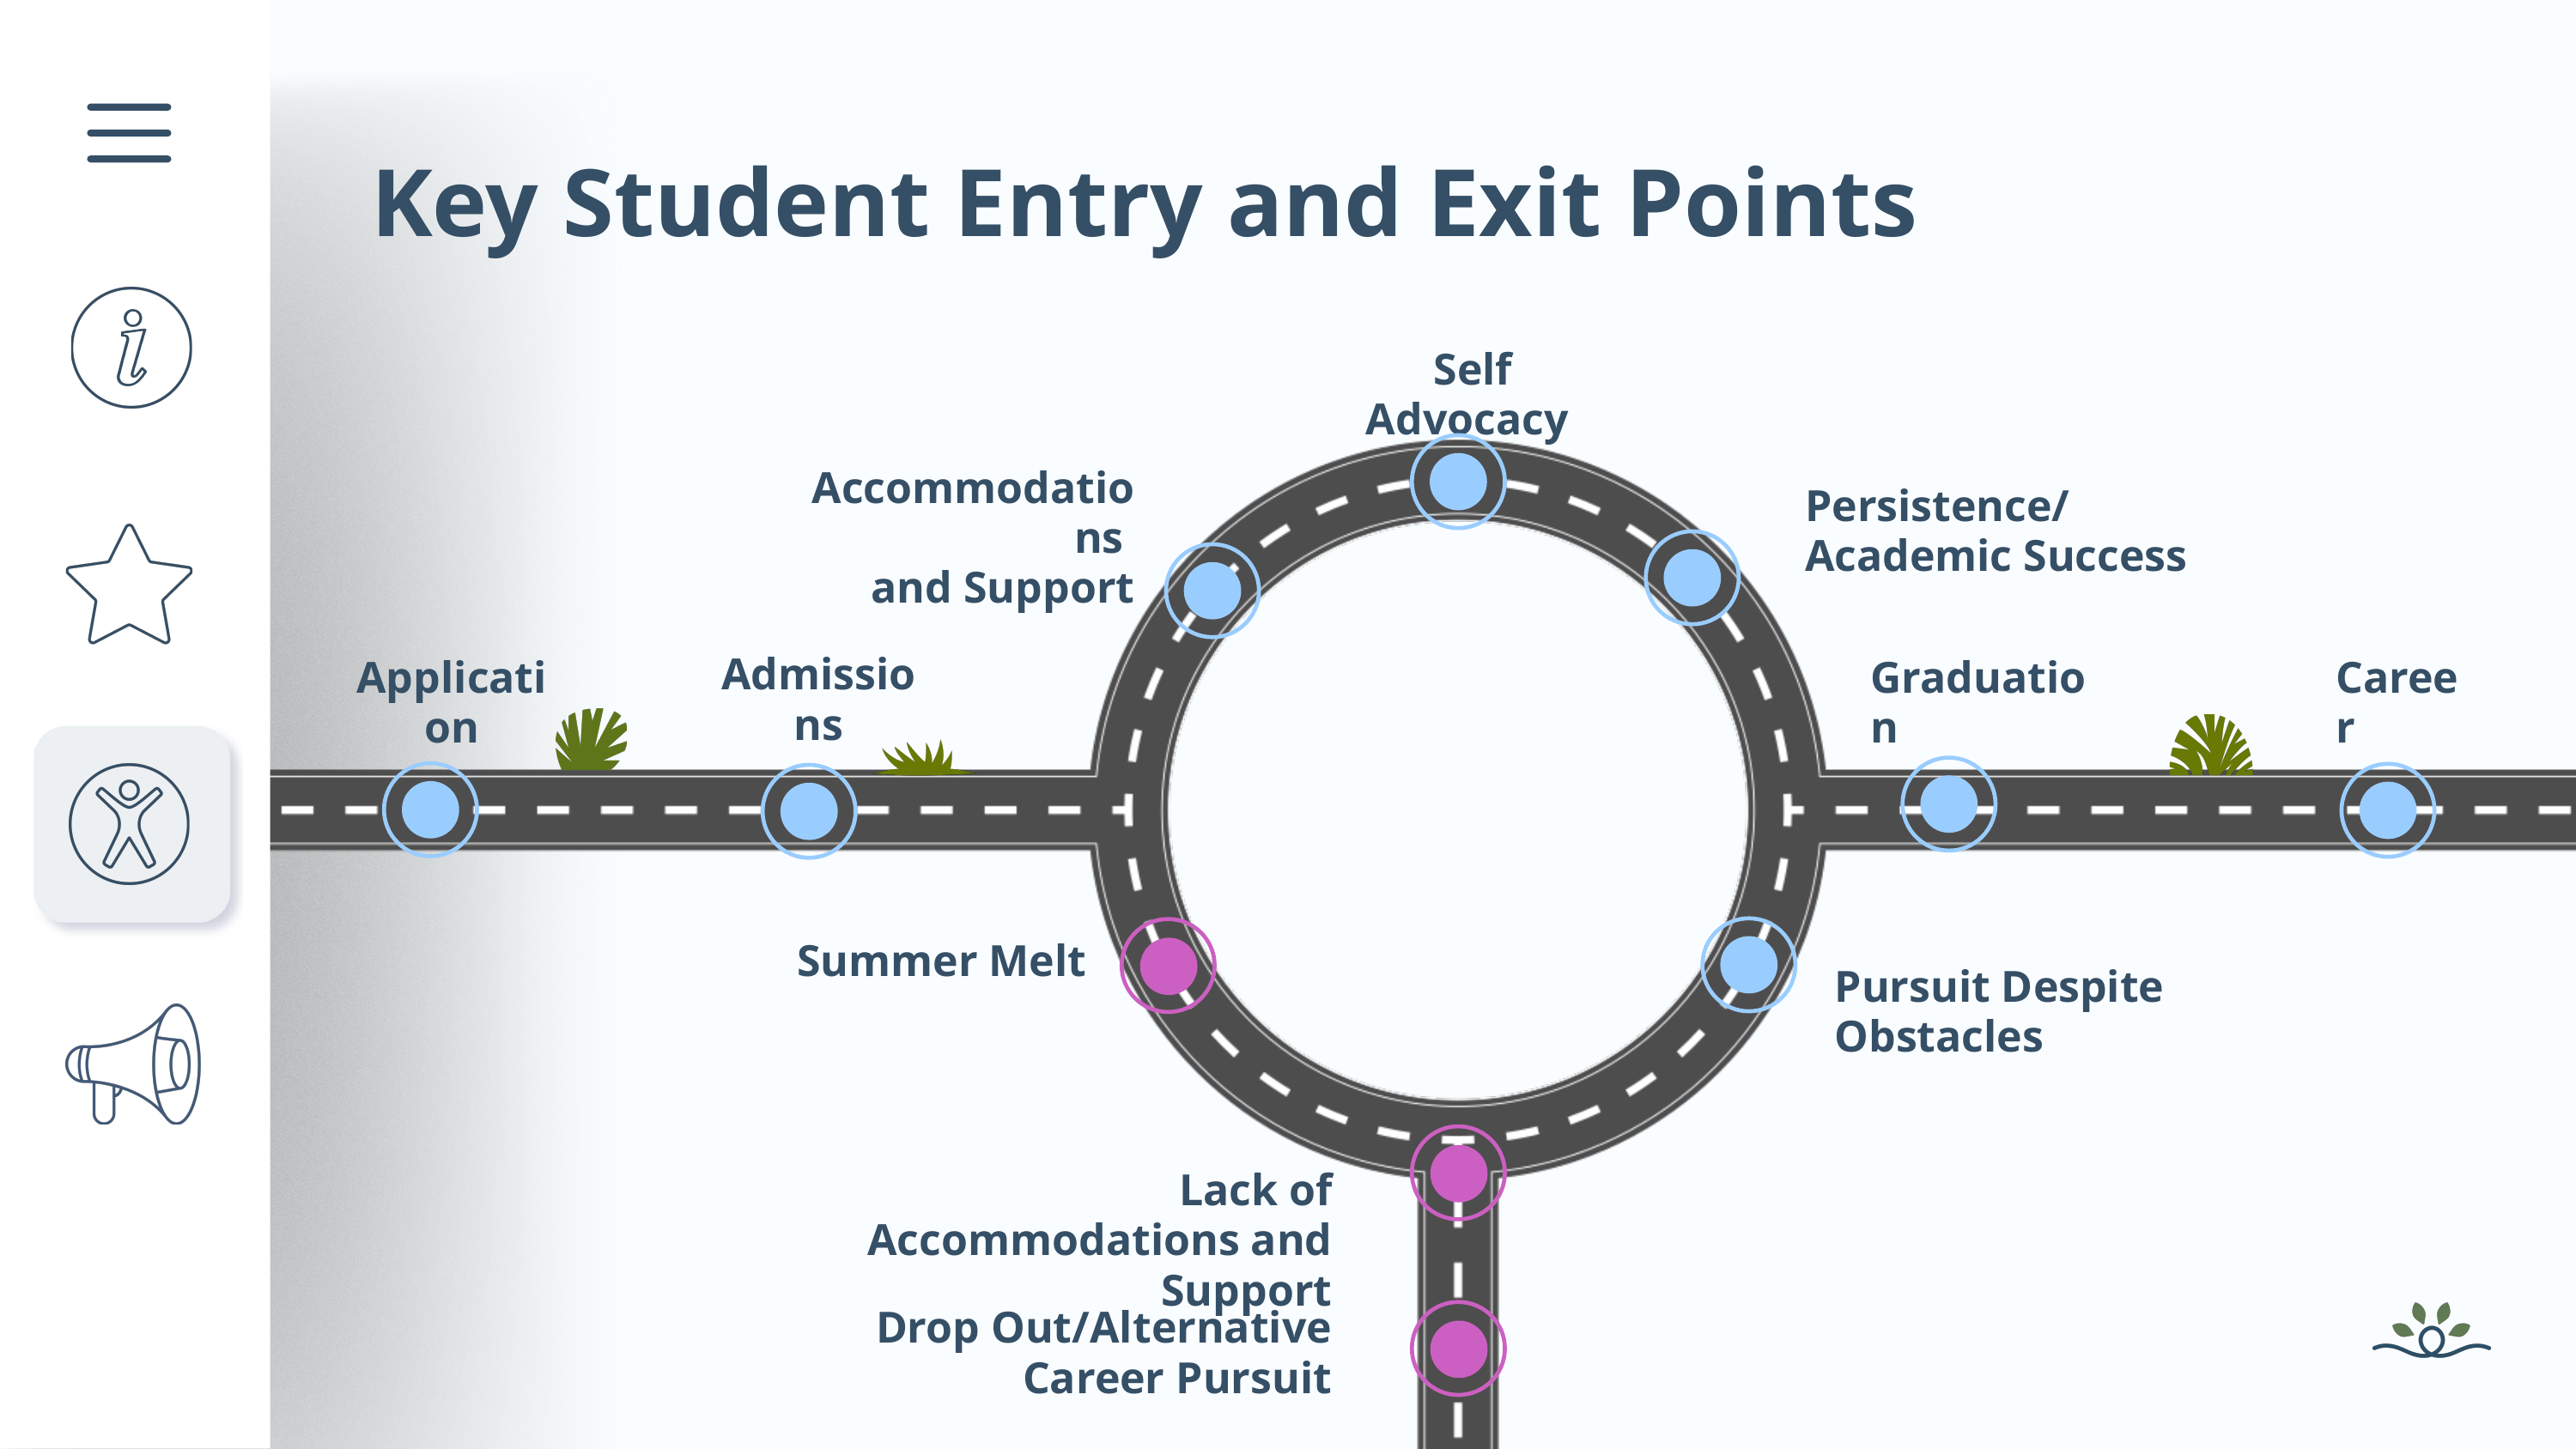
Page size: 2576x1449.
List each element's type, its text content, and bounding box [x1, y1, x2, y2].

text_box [2341, 763, 2435, 858]
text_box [90, 106, 168, 165]
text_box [1702, 918, 1796, 1012]
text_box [383, 762, 477, 857]
text_box Self Advocacy [1346, 343, 1600, 444]
text_box Persistence/ Academic Success [1805, 479, 2191, 580]
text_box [1645, 530, 1740, 625]
text_box Admissions [709, 648, 927, 749]
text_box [70, 287, 192, 409]
text_box [556, 708, 628, 770]
text_box Key Student Entry and Exit Points [371, 143, 2250, 256]
text_box Graduation [1870, 652, 2088, 752]
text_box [1412, 434, 1505, 529]
text_box [69, 763, 190, 885]
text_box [1902, 757, 1996, 852]
text_box Summer Melt [671, 935, 1087, 985]
text_box Pursuit Despite Obstacles [1834, 961, 2300, 1061]
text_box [1121, 919, 1215, 1013]
text_box [65, 524, 193, 645]
text_box Lack of Accommodations and Support [832, 1163, 1333, 1314]
text_box Application [348, 652, 556, 752]
text_box [270, 439, 2576, 1449]
text_box [65, 1003, 205, 1125]
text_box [1412, 1125, 1505, 1220]
text_box [0, 0, 270, 1449]
text_box [270, 62, 628, 439]
text_box Career [2336, 652, 2467, 752]
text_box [762, 764, 856, 858]
text_box [21, 708, 243, 941]
text_box [872, 739, 977, 777]
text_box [1412, 1301, 1505, 1396]
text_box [1165, 543, 1260, 638]
text_box [2169, 714, 2253, 775]
picture [2361, 1260, 2502, 1400]
text_box Accommodations and Support [786, 461, 1135, 612]
text_box Drop Out/Alternative Career Pursuit [850, 1301, 1333, 1403]
